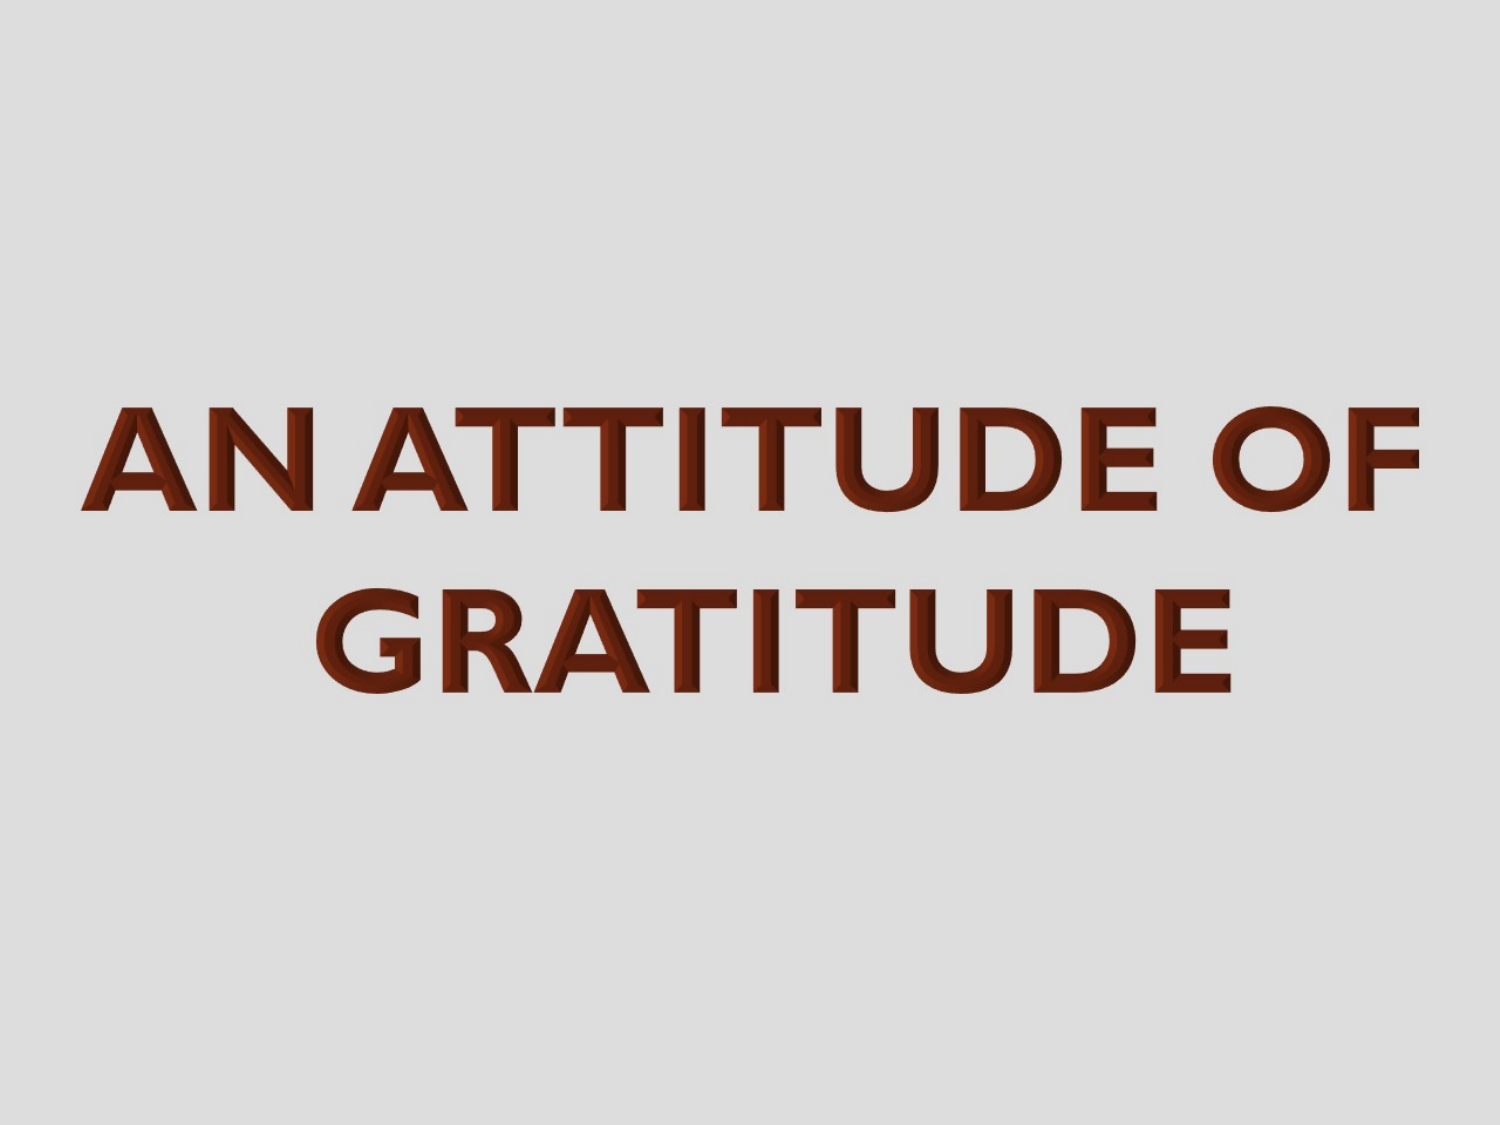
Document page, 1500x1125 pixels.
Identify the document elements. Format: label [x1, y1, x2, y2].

picture [0, 140, 1500, 985]
